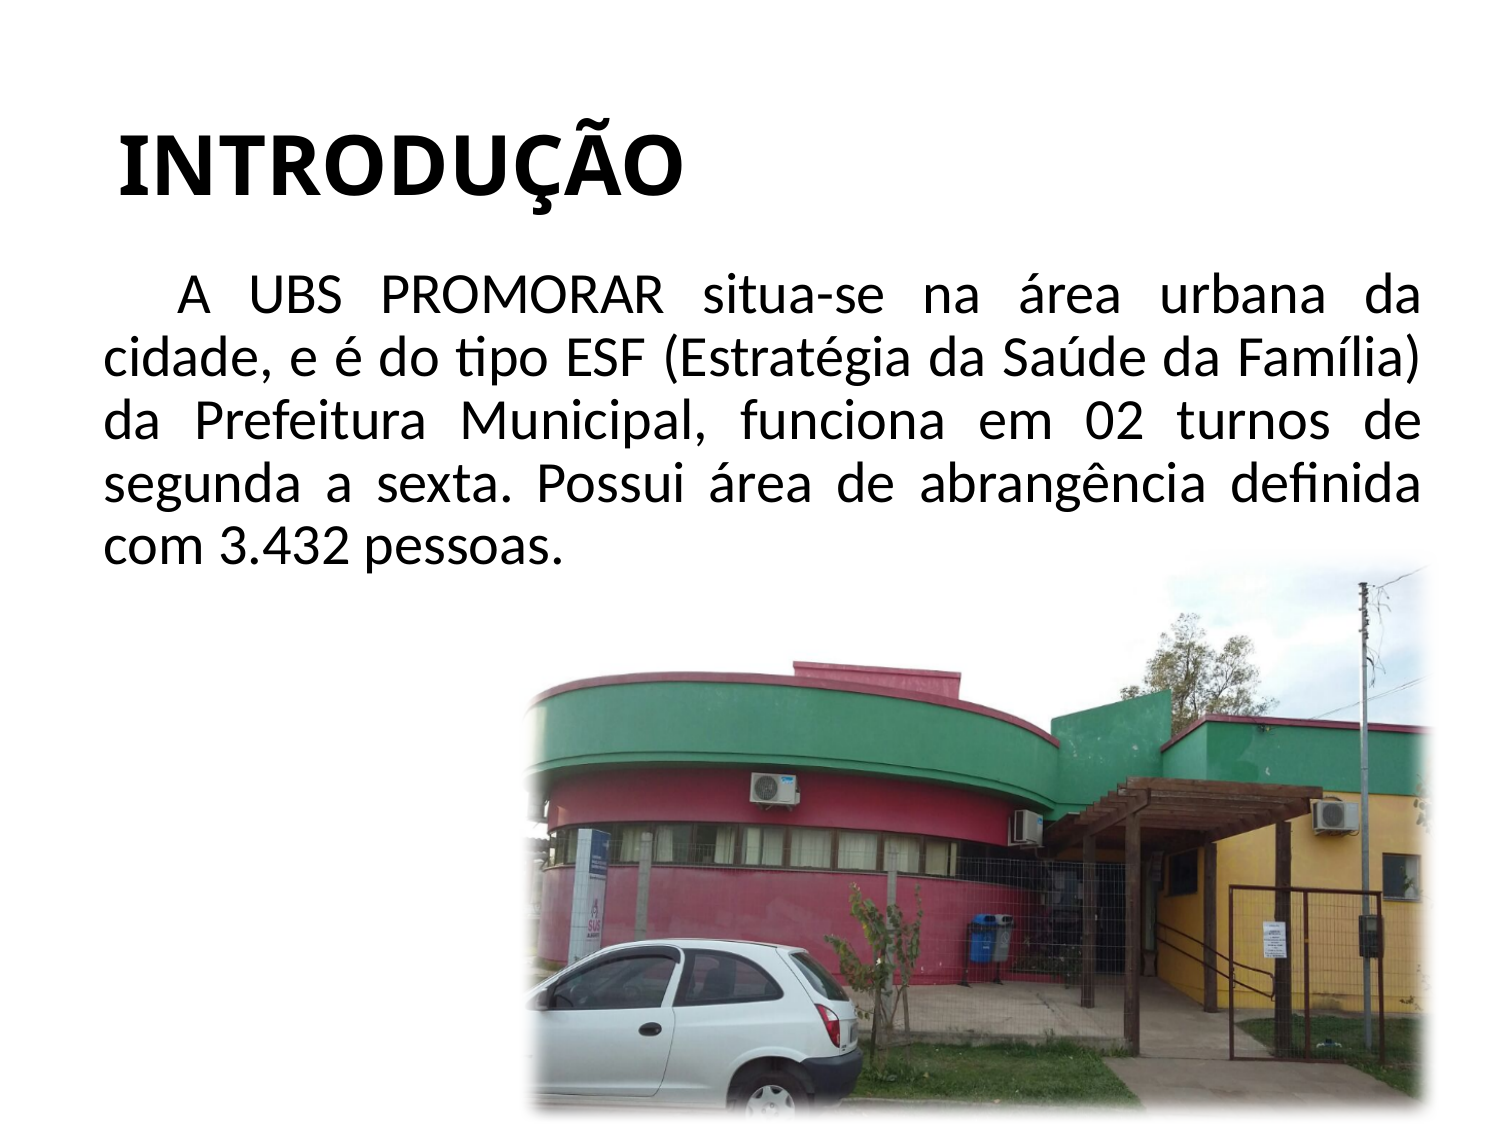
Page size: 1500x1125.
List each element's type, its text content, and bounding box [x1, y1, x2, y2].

picture [519, 549, 1439, 1124]
title INTRODUÇÃO [103, 59, 1397, 255]
list A UBS PROMORAR situa-se na área urbana da cidade, e é do tipo ESF (Estratégia da Saúde da Família) da Prefeitura Municipal, funciona em 02 turnos de segunda a sexta. Possui área de abrangência definida com 3.432 pessoas. [88, 255, 1439, 976]
